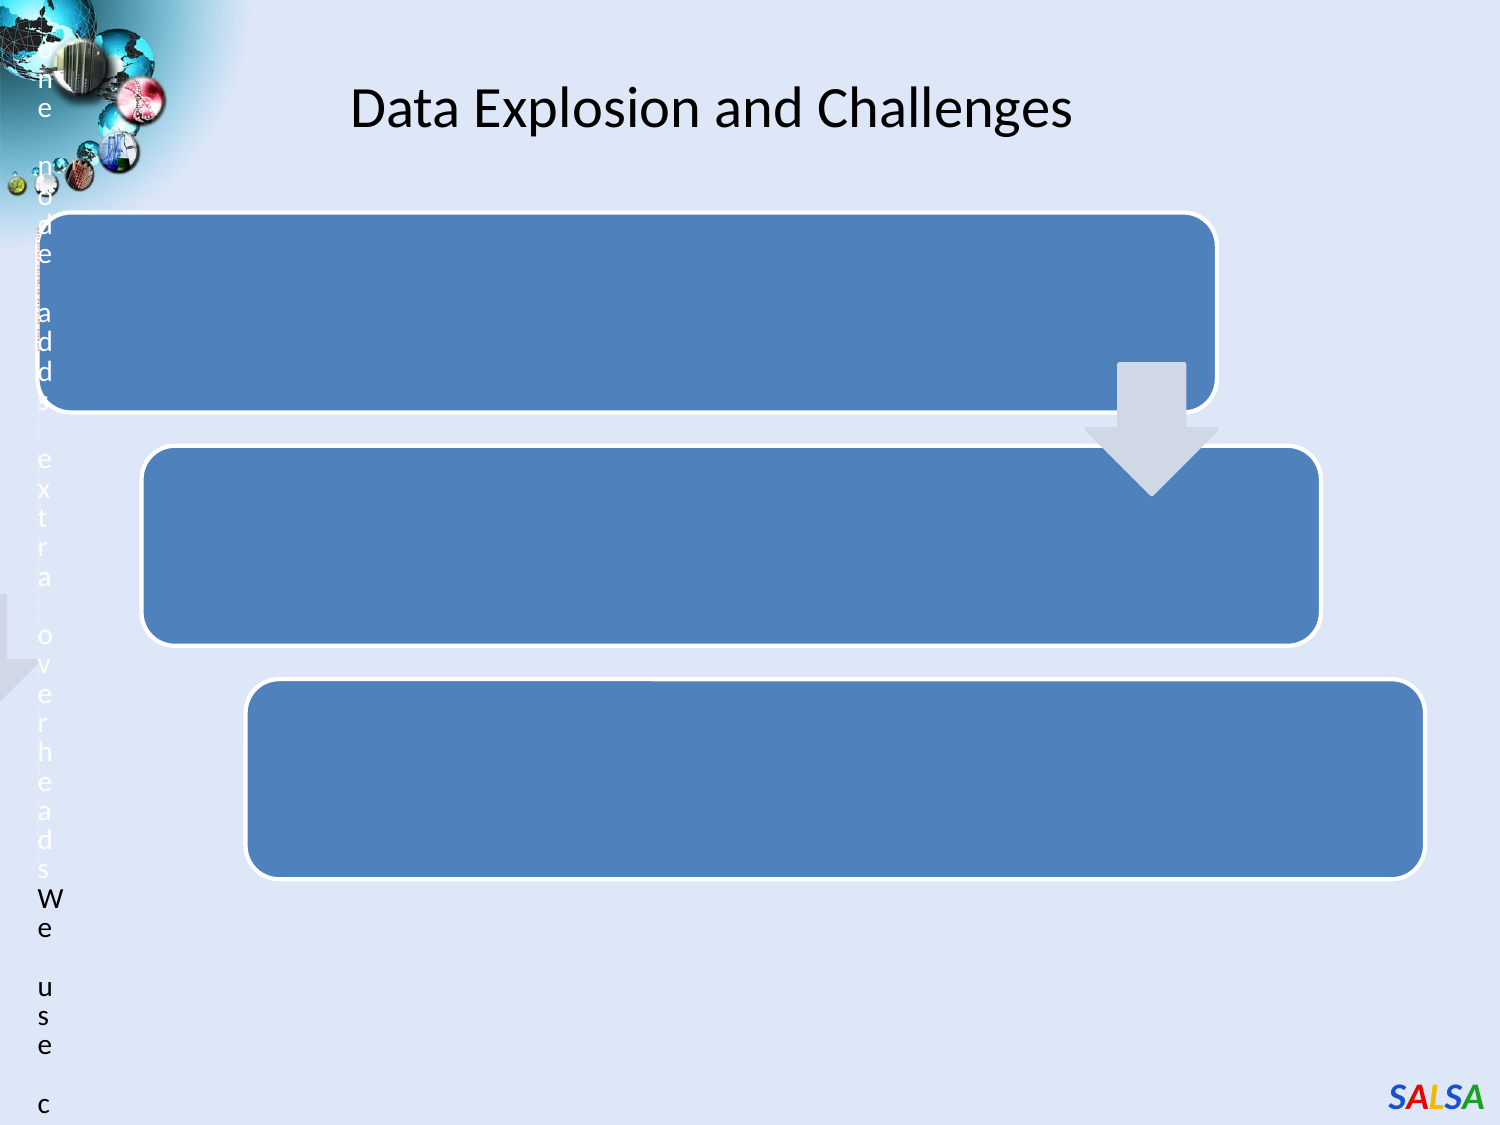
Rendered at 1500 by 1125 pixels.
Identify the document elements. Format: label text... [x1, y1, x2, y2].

picture [0, 0, 263, 253]
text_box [37, 212, 1426, 880]
title Data Explosion and Challenges [174, 75, 1250, 175]
